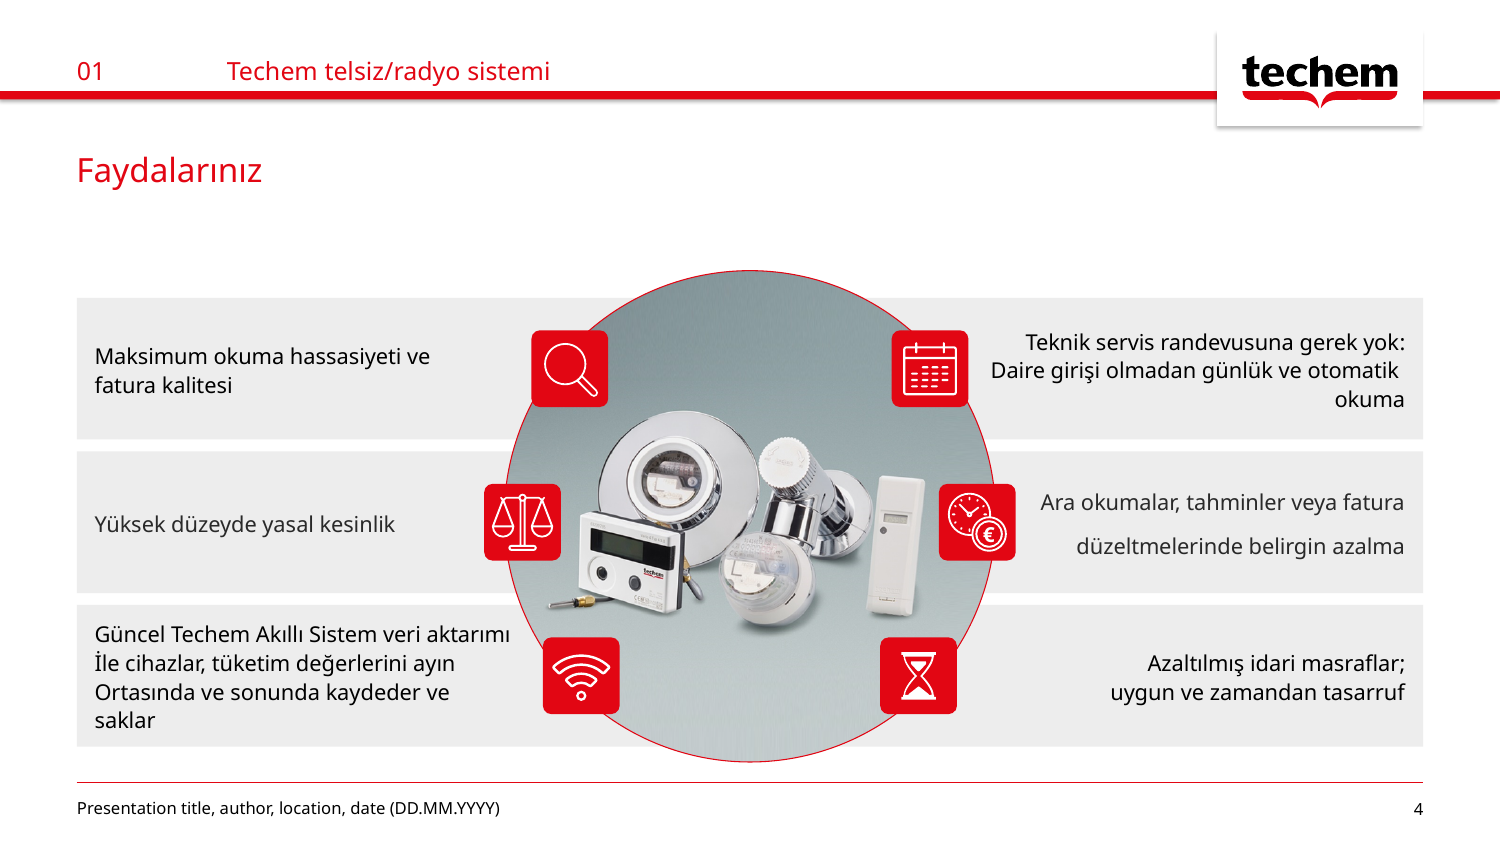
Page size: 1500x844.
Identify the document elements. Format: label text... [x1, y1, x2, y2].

text_box Güncel Techem Akıllı Sistem veri aktarımı İle cihazlar, tüketim değerlerini ayın Ortasında ve sonunda kaydeder ve saklar [76, 604, 504, 748]
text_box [880, 637, 957, 715]
text_box Azaltılmış idari masraflar; uygun ve zamandan tasarruf [996, 604, 1424, 748]
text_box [891, 330, 969, 408]
text_box Maksimum okuma hassasiyeti ve fatura kalitesi [76, 297, 504, 441]
text_box Yüksek düzeyde yasal kesinlik [76, 450, 504, 594]
title Faydalarınız [76, 135, 1424, 231]
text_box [938, 483, 1016, 561]
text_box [542, 637, 620, 715]
text_box Ara okumalar, tahminler veya fatura düzeltmelerinde belirgin azalma [996, 450, 1424, 594]
picture [504, 270, 996, 762]
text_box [484, 483, 561, 561]
text_box Teknik servis randevusuna gerek yok: Daire girişi olmadan günlük ve otomatik okuma [996, 297, 1424, 441]
slide_number 4 [1334, 791, 1424, 827]
footer Presentation title, author, location, date (DD.MM.YYYY) [76, 791, 1197, 827]
list 01 Techem telsiz/radyo sistemi [76, 44, 1193, 86]
